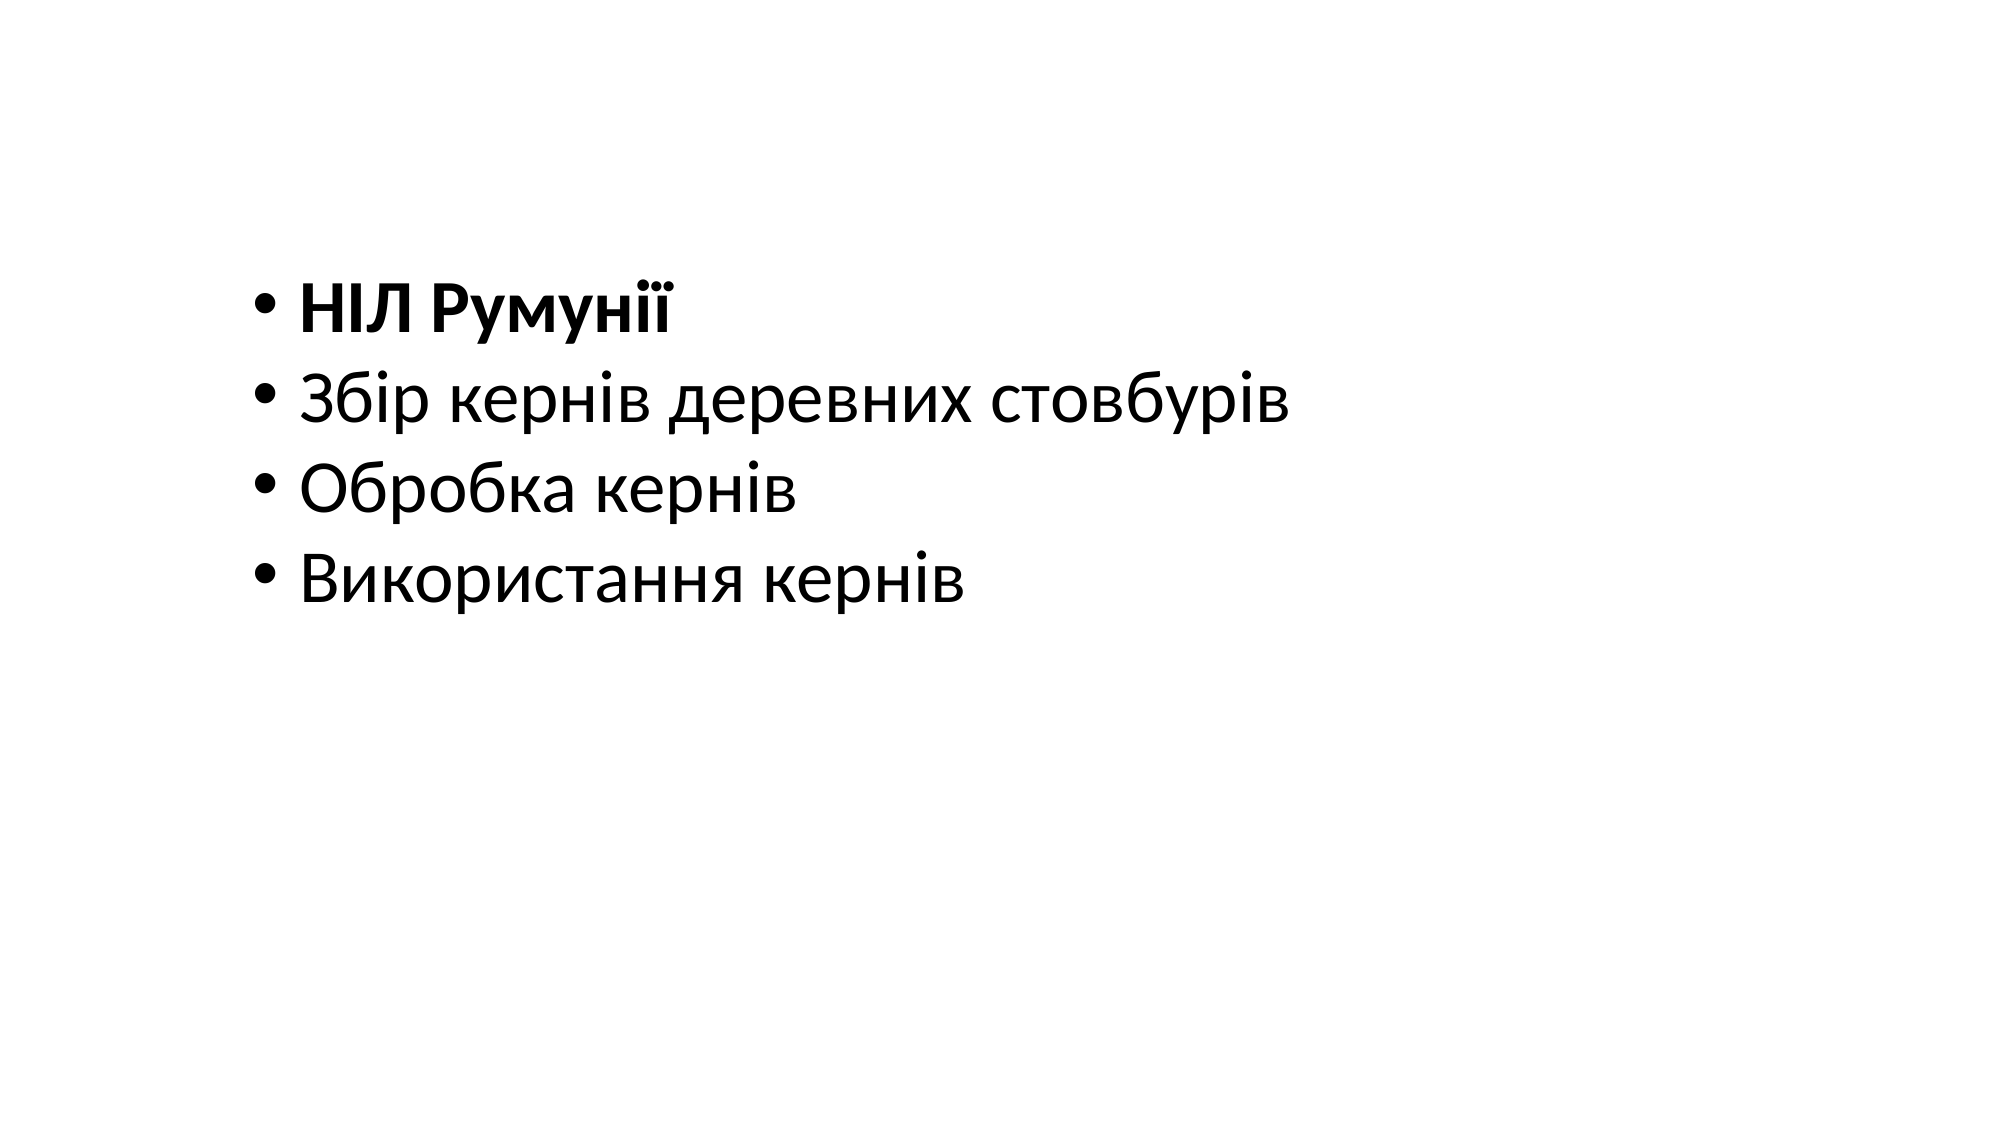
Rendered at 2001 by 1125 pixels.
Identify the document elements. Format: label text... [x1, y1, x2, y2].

text_box НІЛ Румунії Збір кернів деревних стовбурів Обробка кернів Використання кернів [237, 249, 1788, 715]
